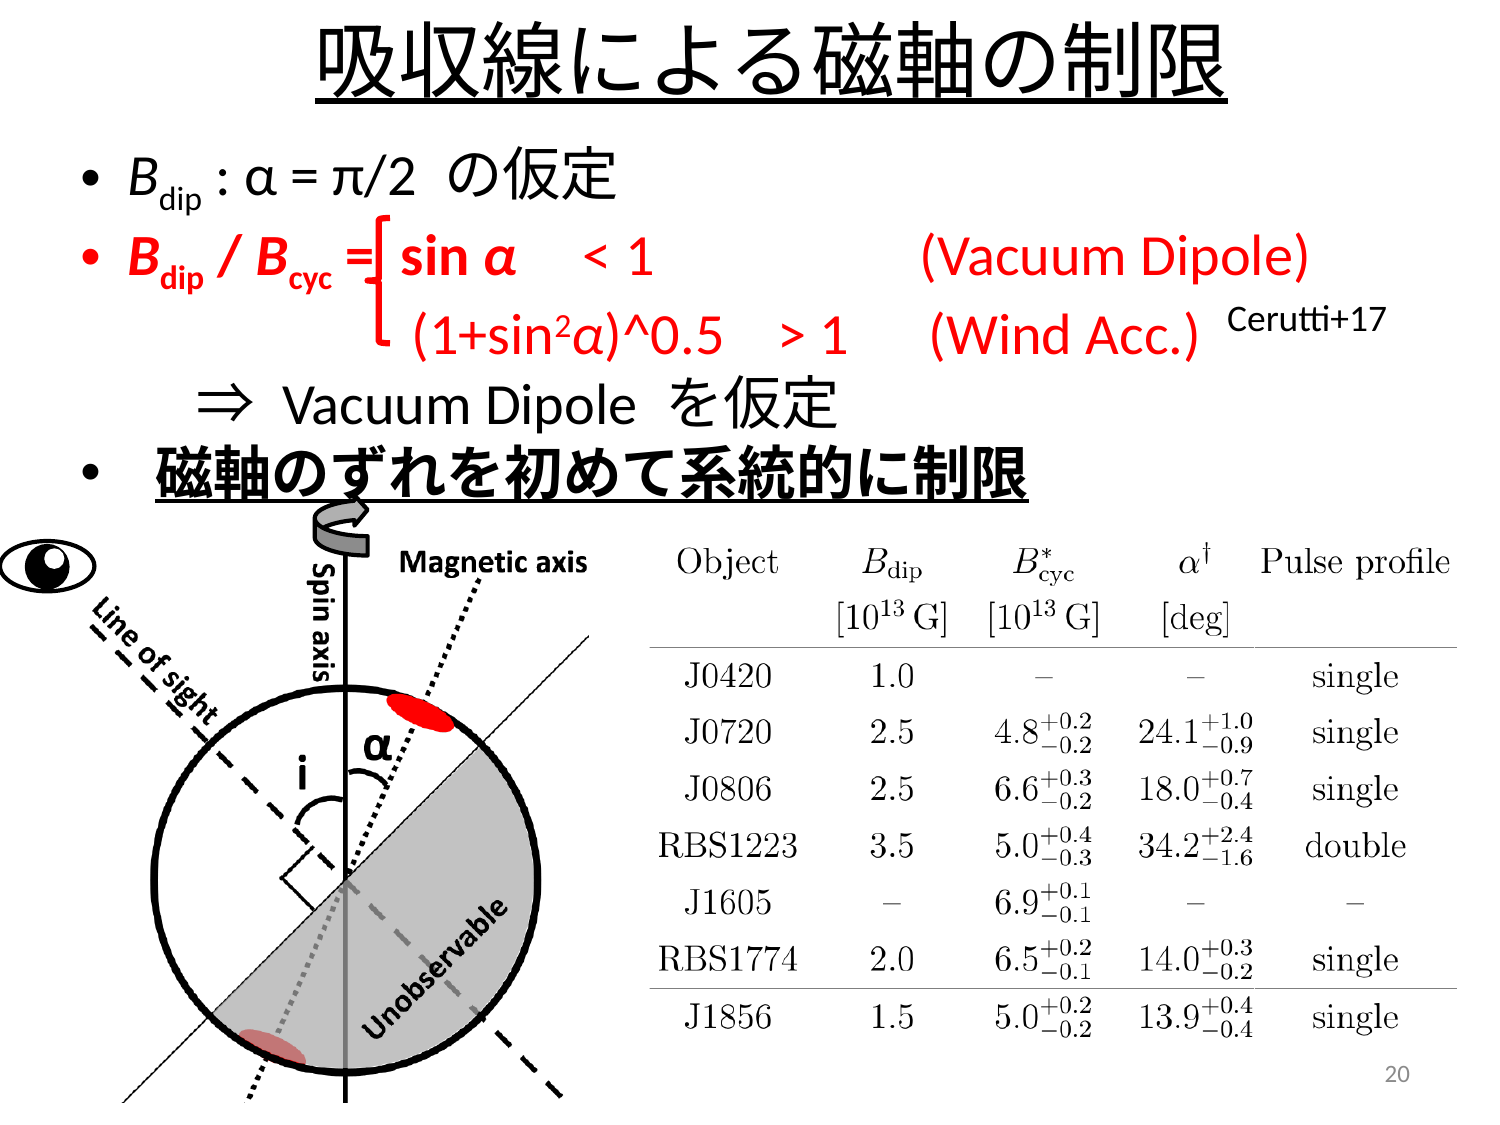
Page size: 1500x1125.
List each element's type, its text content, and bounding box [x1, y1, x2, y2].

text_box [649, 537, 1458, 1040]
text_box Bdip : α = π/2 の仮定 Bdip / Bcyc = sin α < 1 (Vacuum Dipole) (1+sin2α)^0.5 > 1 (Wind Acc.) ⇒ Vacuum Dipole を仮定 磁軸のずれを初めて系統的に制限 [65, 129, 1326, 514]
text_box Cerutti+17 [1212, 286, 1403, 347]
text_box [366, 217, 391, 345]
text_box 吸収線による磁軸の制限 [299, 0, 1243, 116]
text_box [0, 494, 594, 1103]
slide_number 20 [1074, 1048, 1425, 1103]
